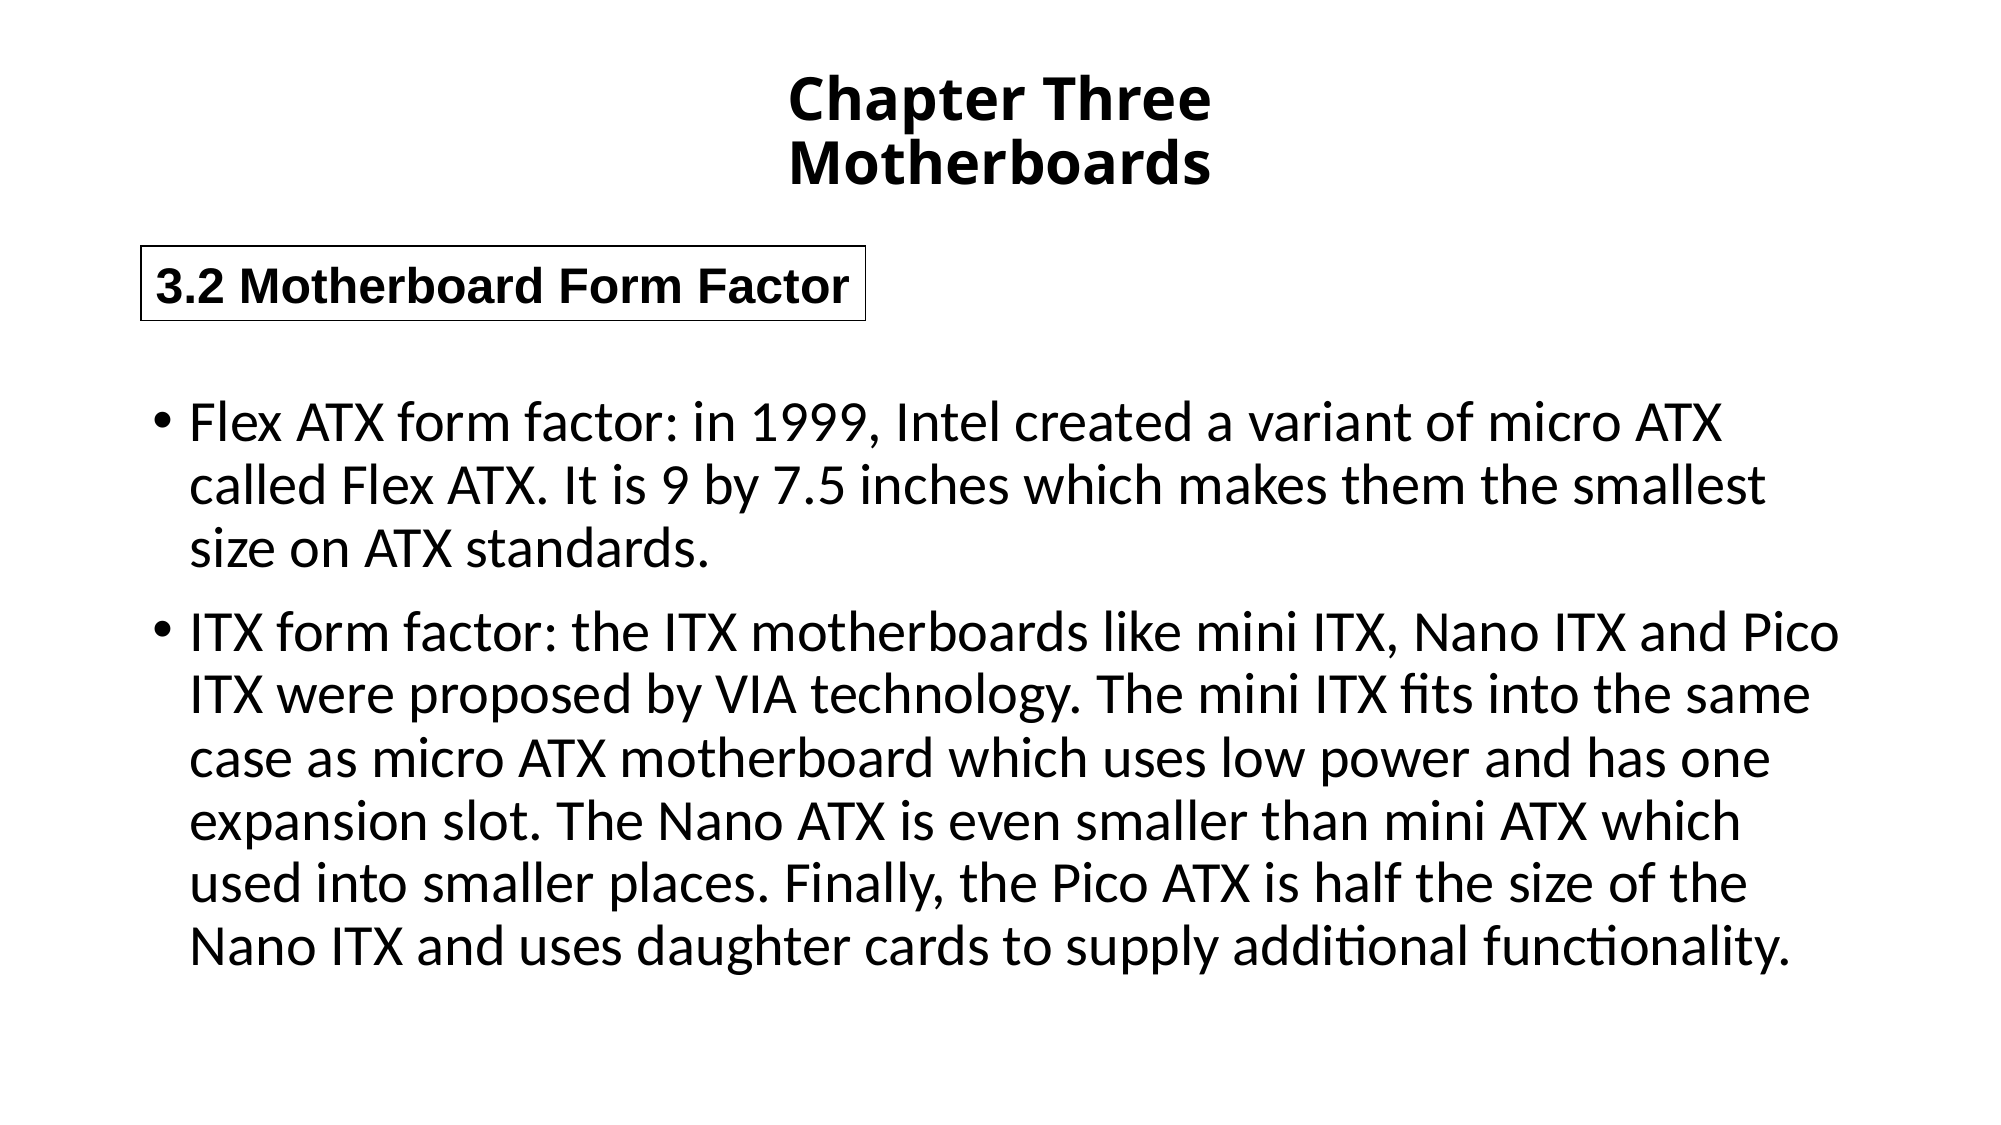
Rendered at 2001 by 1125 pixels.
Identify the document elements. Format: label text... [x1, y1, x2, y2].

list Flex ATX form factor: in 1999, Intel created a variant of micro ATX called Flex ATX. It is 9 by 7.5 inches which makes them the smallest size on ATX standards. ITX form factor: the ITX motherboards like mini ITX, Nano ITX and Pico ITX were proposed by VIA technology. The mini ITX fits into the same case as micro ATX motherboard which uses low power and has one expansion slot. The Nano ATX is even smaller than mini ATX which used into smaller places. Finally, the Pico ATX is half the size of the Nano ITX and uses daughter cards to supply additional functionality. [137, 383, 1863, 1014]
text_box 3.2 Motherboard Form Factor [140, 246, 866, 321]
title Chapter Three Motherboards [137, 59, 1863, 278]
